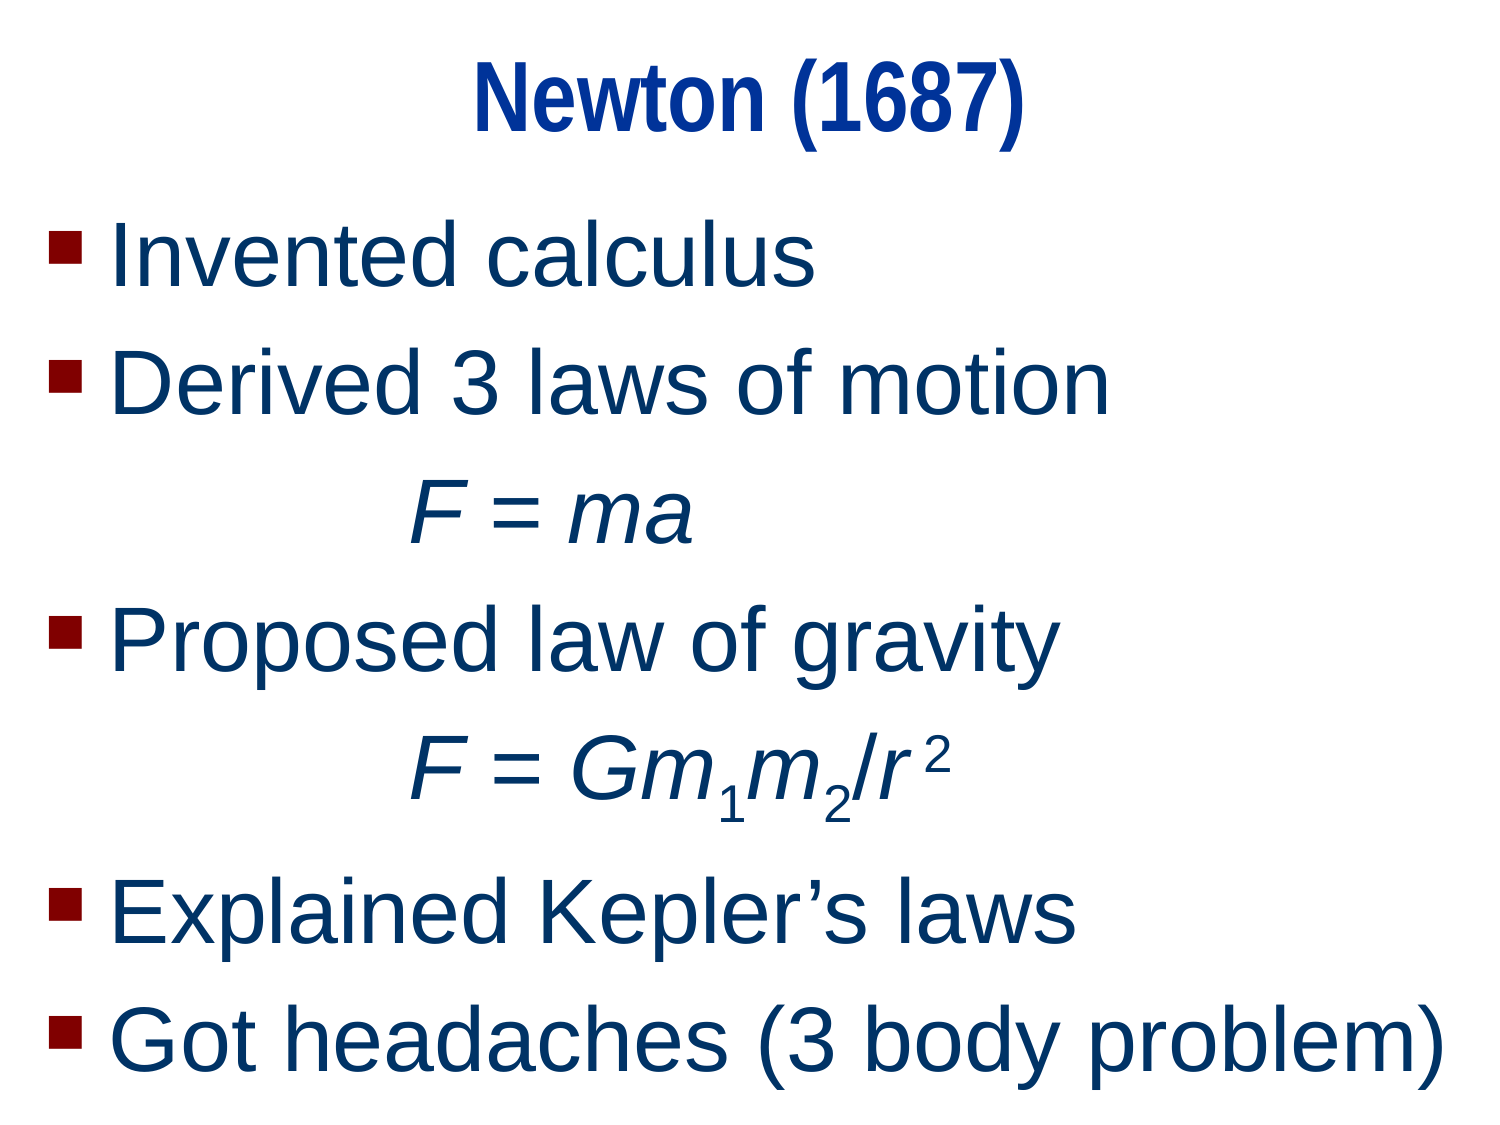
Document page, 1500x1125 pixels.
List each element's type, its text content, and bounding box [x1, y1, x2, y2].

list Invented calculus Derived 3 laws of motion F = ma Proposed law of gravity F = Gm1m2/r 2 Explained Kepler’s laws Got headaches (3 body problem) [37, 187, 1476, 1101]
title Newton (1687) [37, 12, 1463, 187]
